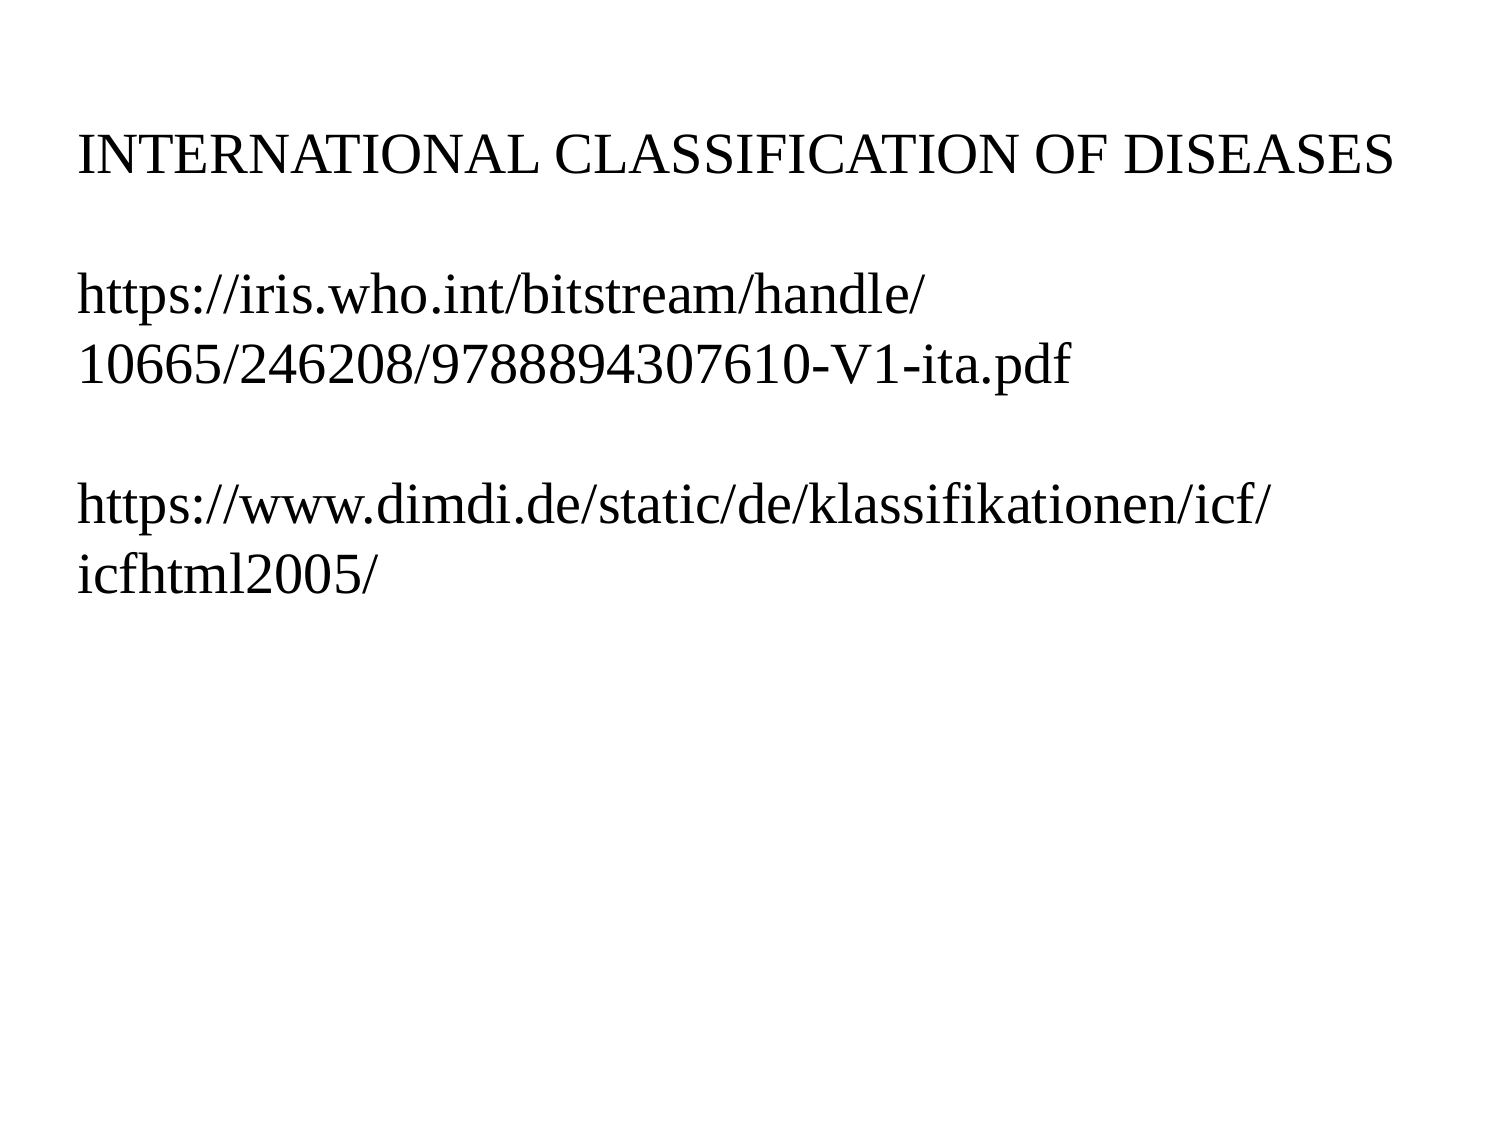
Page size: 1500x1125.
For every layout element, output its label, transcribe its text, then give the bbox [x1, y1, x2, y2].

text_box INTERNATIONAL CLASSIFICATION OF DISEASES https://iris.who.int/bitstream/handle/10665/246208/9788894307610-V1-ita.pdf https://www.dimdi.de/static/de/klassifikationen/icf/icfhtml2005/ [62, 37, 1413, 612]
